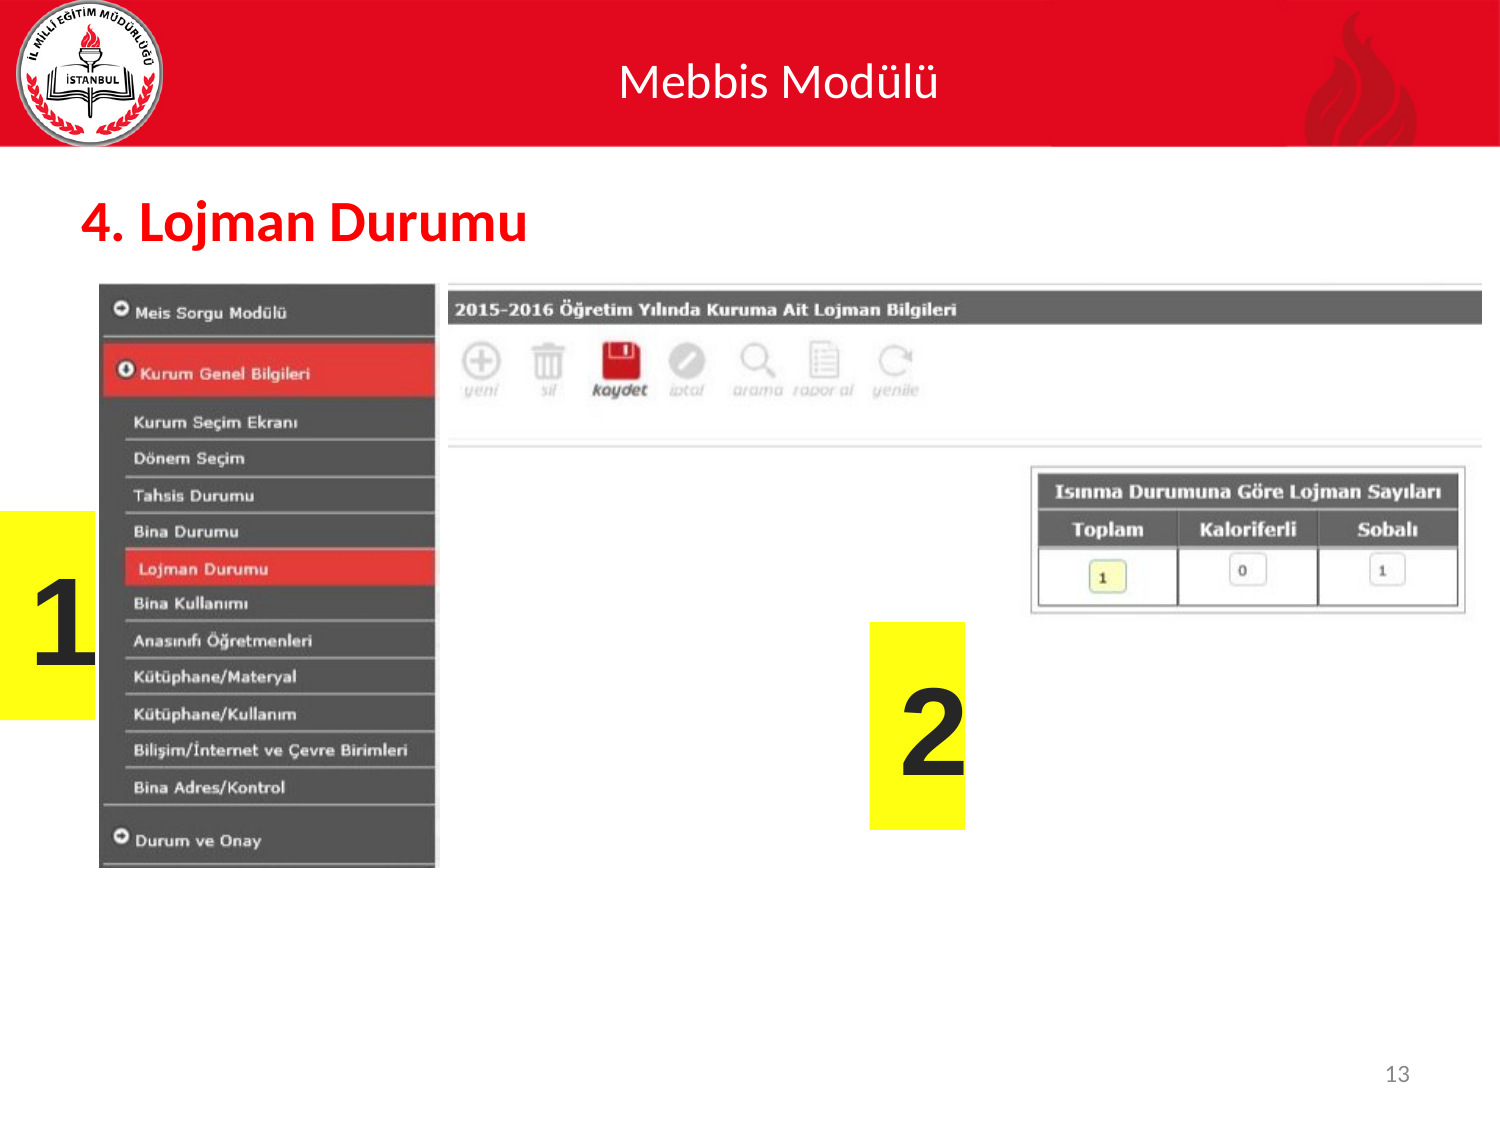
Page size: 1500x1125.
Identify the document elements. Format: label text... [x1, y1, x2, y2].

slide_number 13 [1074, 1042, 1425, 1103]
title Mebbis Modülü [281, 4, 1278, 154]
picture [0, 0, 1500, 1125]
text_box 1 [0, 511, 93, 721]
text_box 4. Lojman Durumu [66, 175, 752, 261]
text_box 2 [869, 630, 965, 830]
